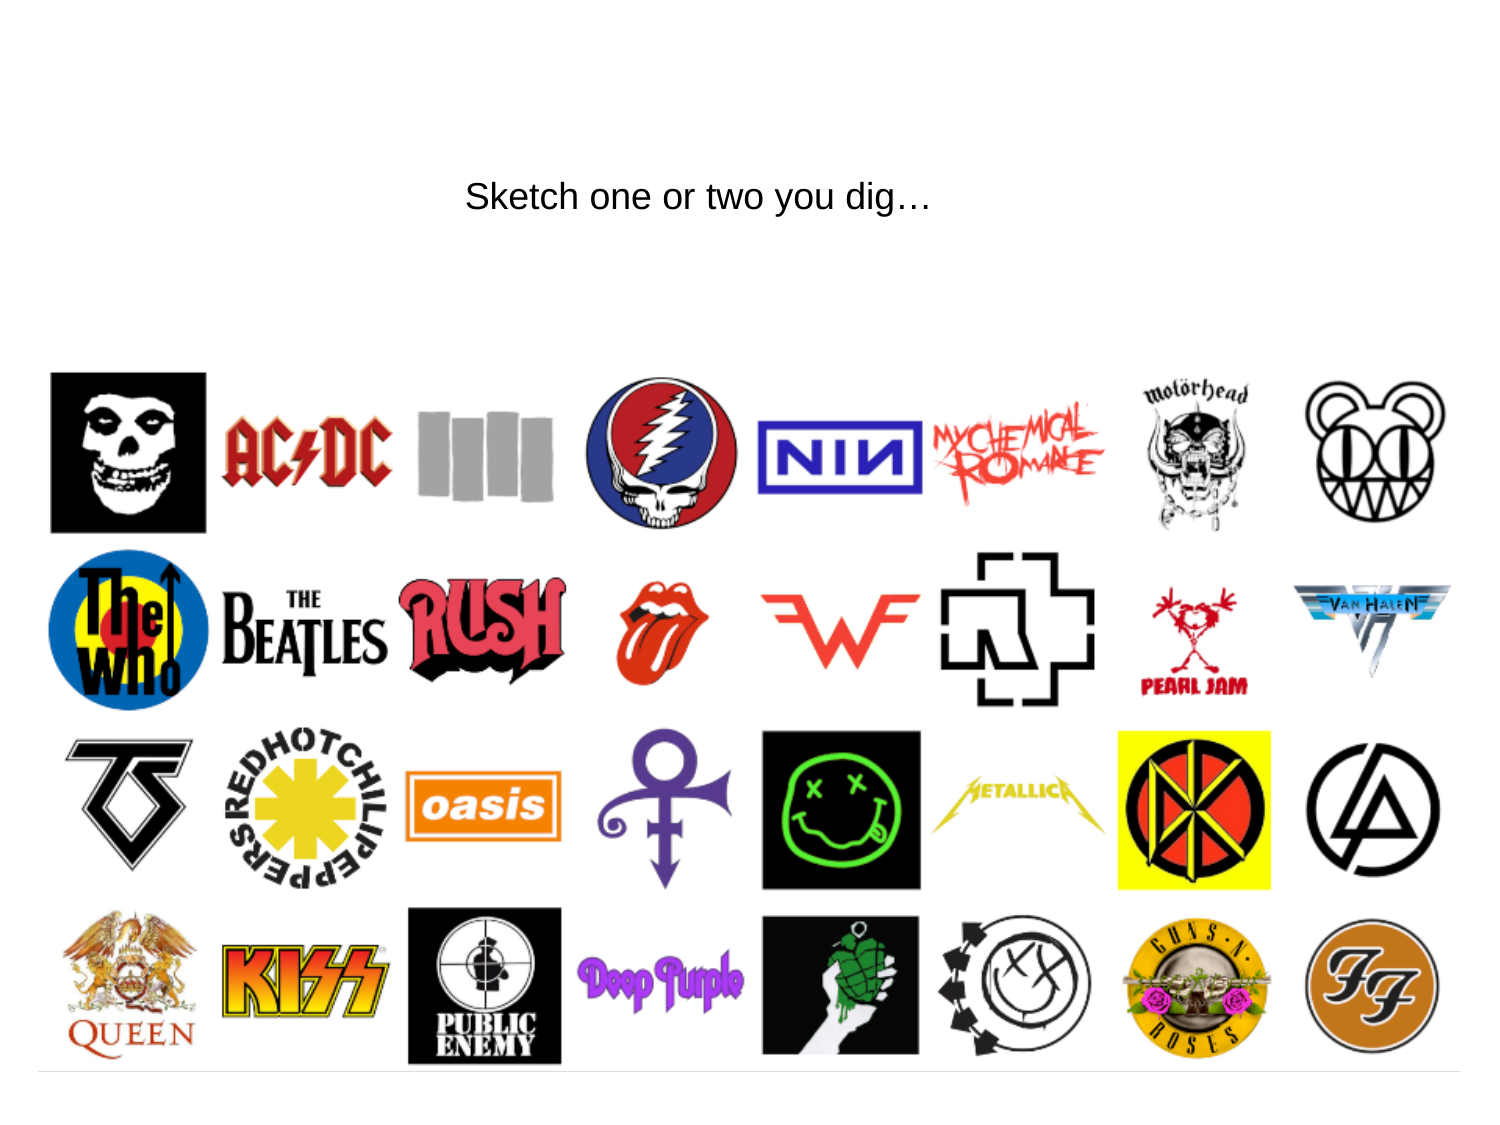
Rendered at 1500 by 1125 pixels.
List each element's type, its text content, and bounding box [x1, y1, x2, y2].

picture [38, 362, 1462, 1075]
text_box Sketch one or two you dig… [450, 164, 1075, 225]
